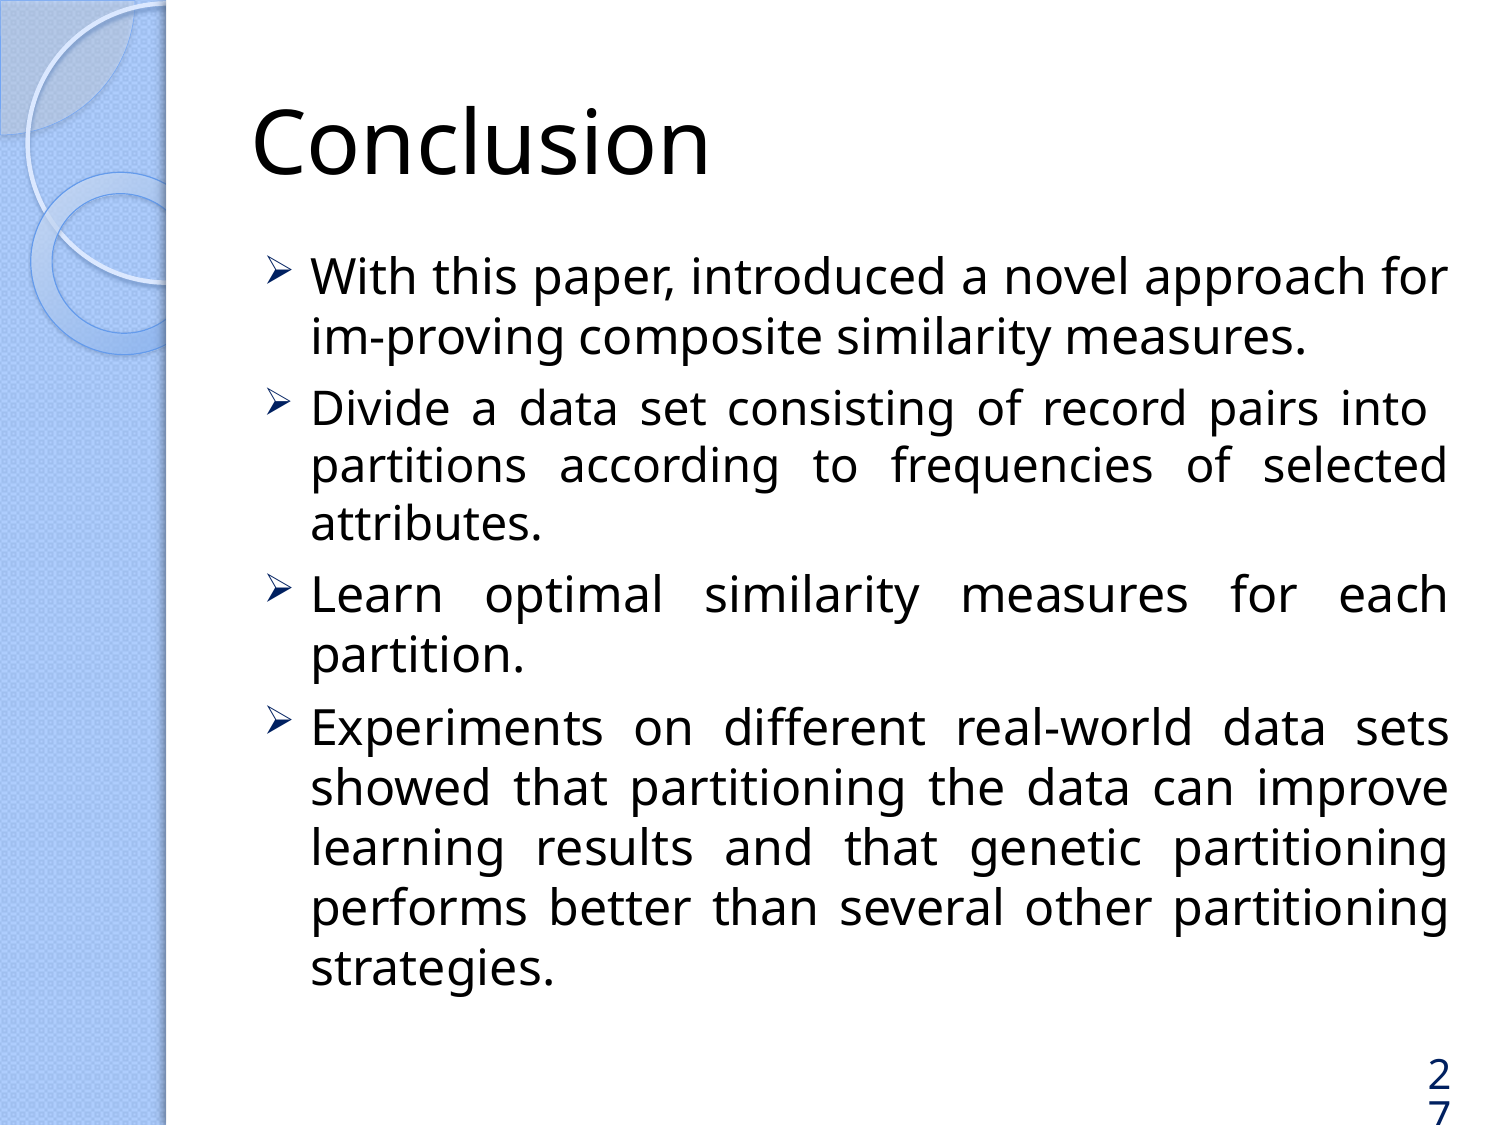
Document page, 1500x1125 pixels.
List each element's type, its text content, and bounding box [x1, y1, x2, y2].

list With this paper, introduced a novel approach for im-proving composite similarity measures. Divide a data set consisting of record pairs into partitions according to frequencies of selected attributes. Learn optimal similarity measures for each partition. Experiments on different real-world data sets showed that partitioning the data can improve learning results and that genetic partitioning performs better than several other partitioning strategies. [235, 237, 1466, 1025]
title Conclusion [235, 45, 1466, 233]
slide_number 27 [1413, 1034, 1488, 1113]
